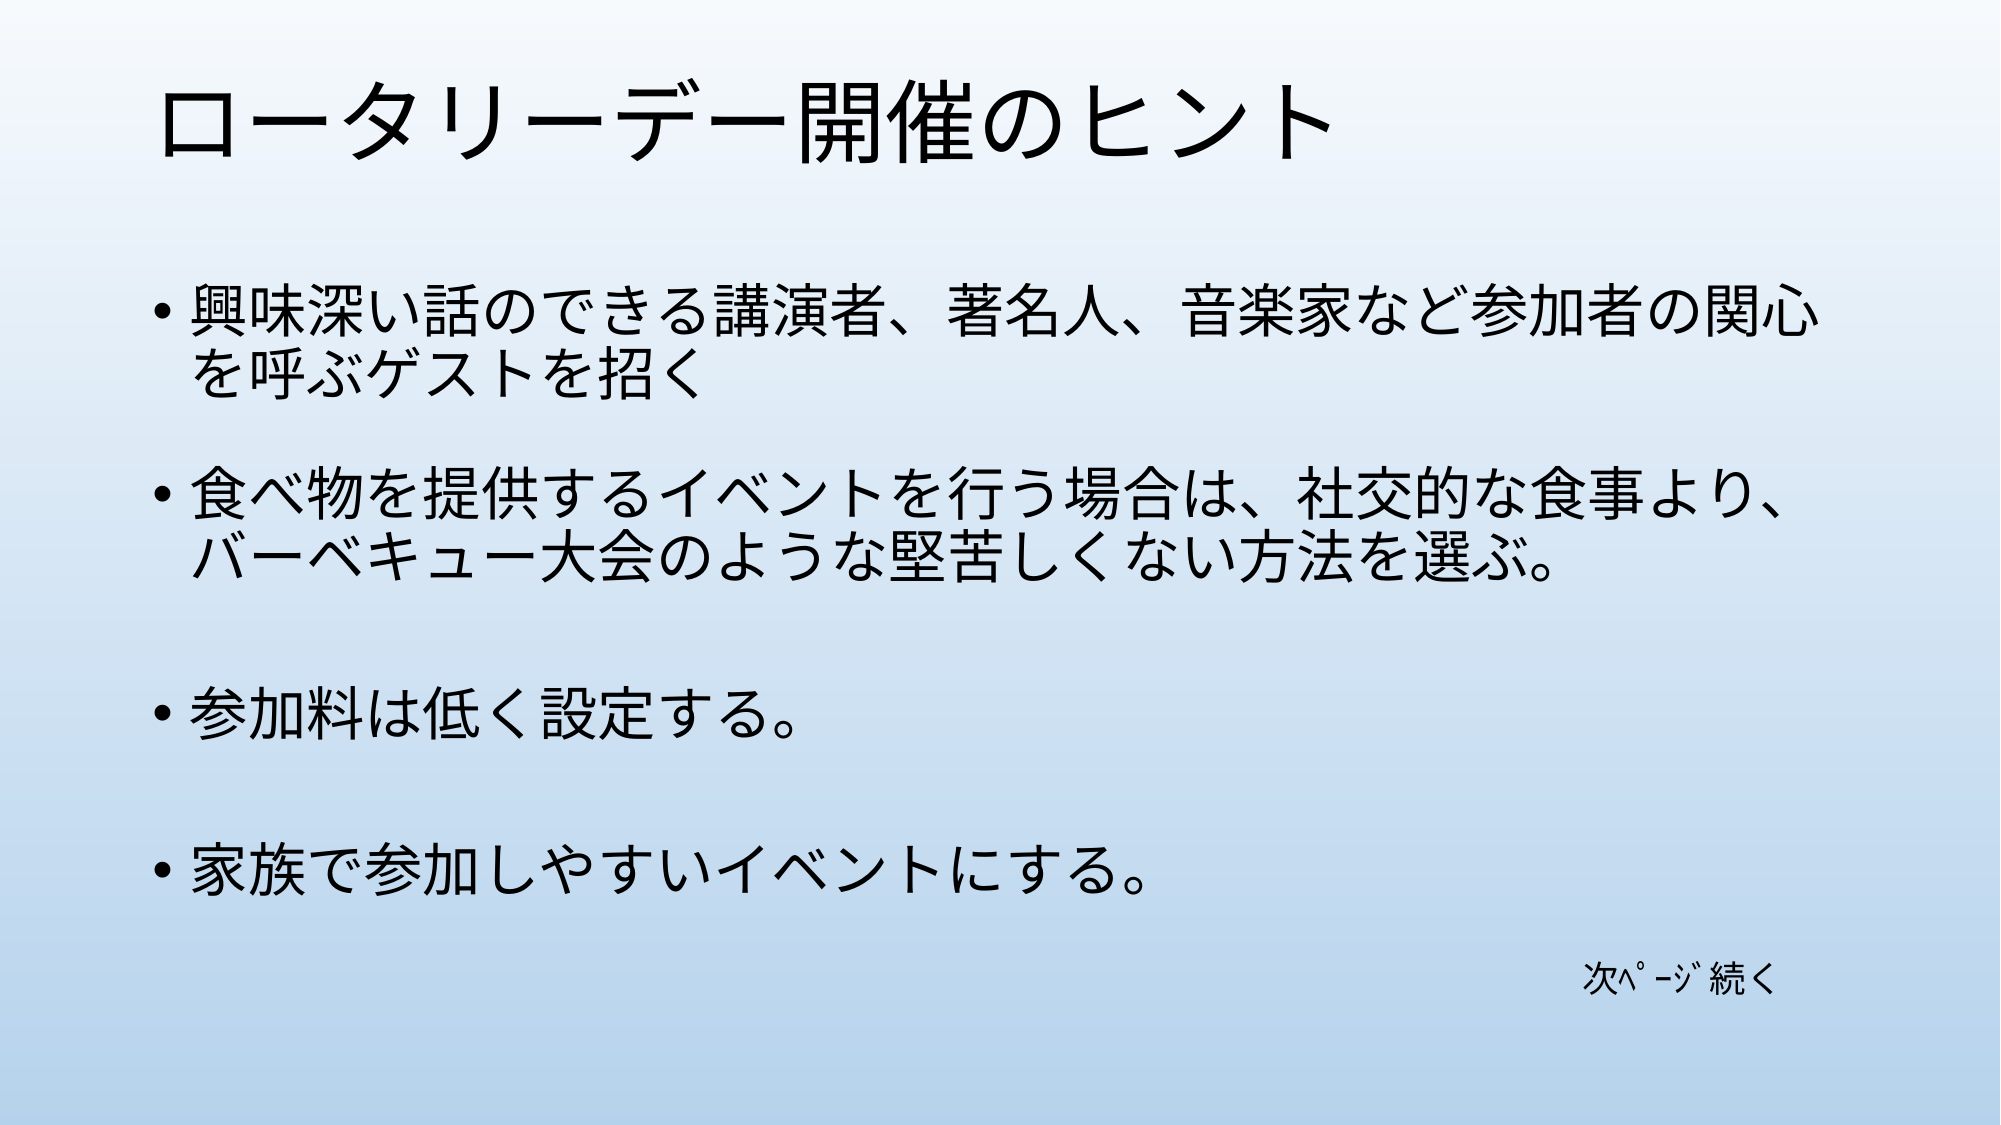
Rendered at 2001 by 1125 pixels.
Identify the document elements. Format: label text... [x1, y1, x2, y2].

title ロータリーデー開催のヒント [137, 62, 1863, 192]
text_box 参加料は低く設定する。 [137, 677, 1863, 761]
text_box 家族で参加しやすいイベントにする。 [137, 833, 1863, 918]
text_box 次ﾍﾟｰｼﾞ続く [164, 948, 1890, 1033]
list 興味深い話のできる講演者、著名人、音楽家など参加者の関心を呼ぶゲストを招く [137, 274, 1863, 422]
text_box 食べ物を提供するイベントを行う場合は、社交的な食事より、バーベキュー大会のような堅苦しくない方法を選ぶ。 [137, 457, 1863, 605]
